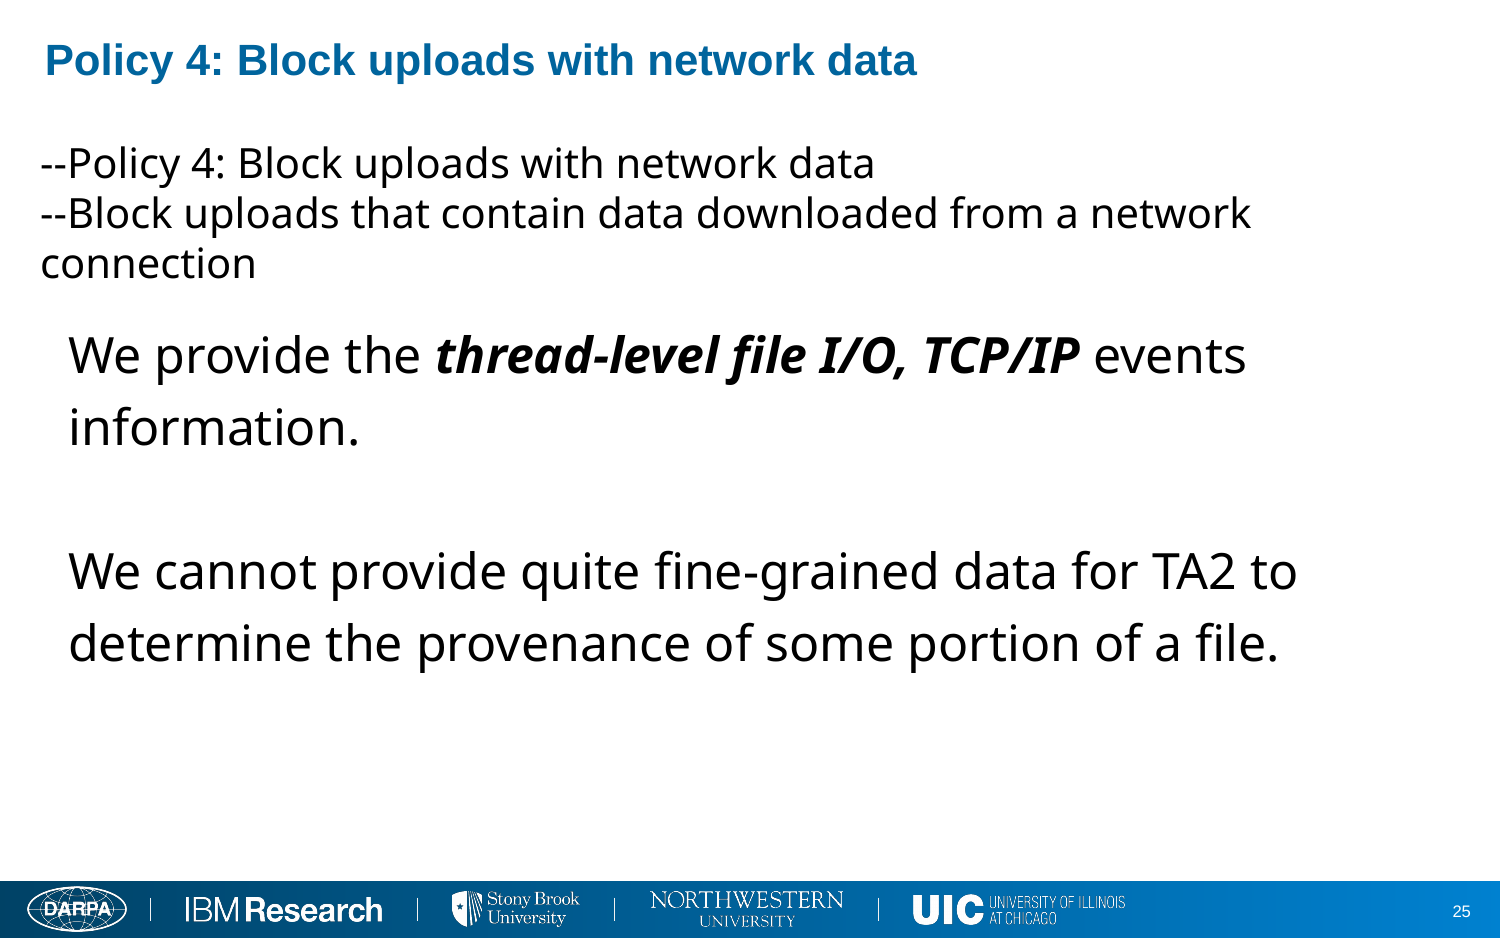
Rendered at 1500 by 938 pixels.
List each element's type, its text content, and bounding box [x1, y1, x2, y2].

picture [186, 897, 382, 922]
picture [913, 894, 1125, 925]
text_box We provide the thread-level file I/O, TCP/IP events information. We cannot provide quite fine-grained data for TA2 to determine the provenance of some portion of a file. [60, 304, 1488, 680]
picture [452, 891, 580, 927]
picture [27, 886, 127, 932]
title Policy 4: Block uploads with network data [29, 29, 1469, 101]
text_box --Policy 4: Block uploads with network data --Block uploads that contain data downloaded from a network connection [32, 129, 1460, 295]
picture [650, 891, 843, 927]
